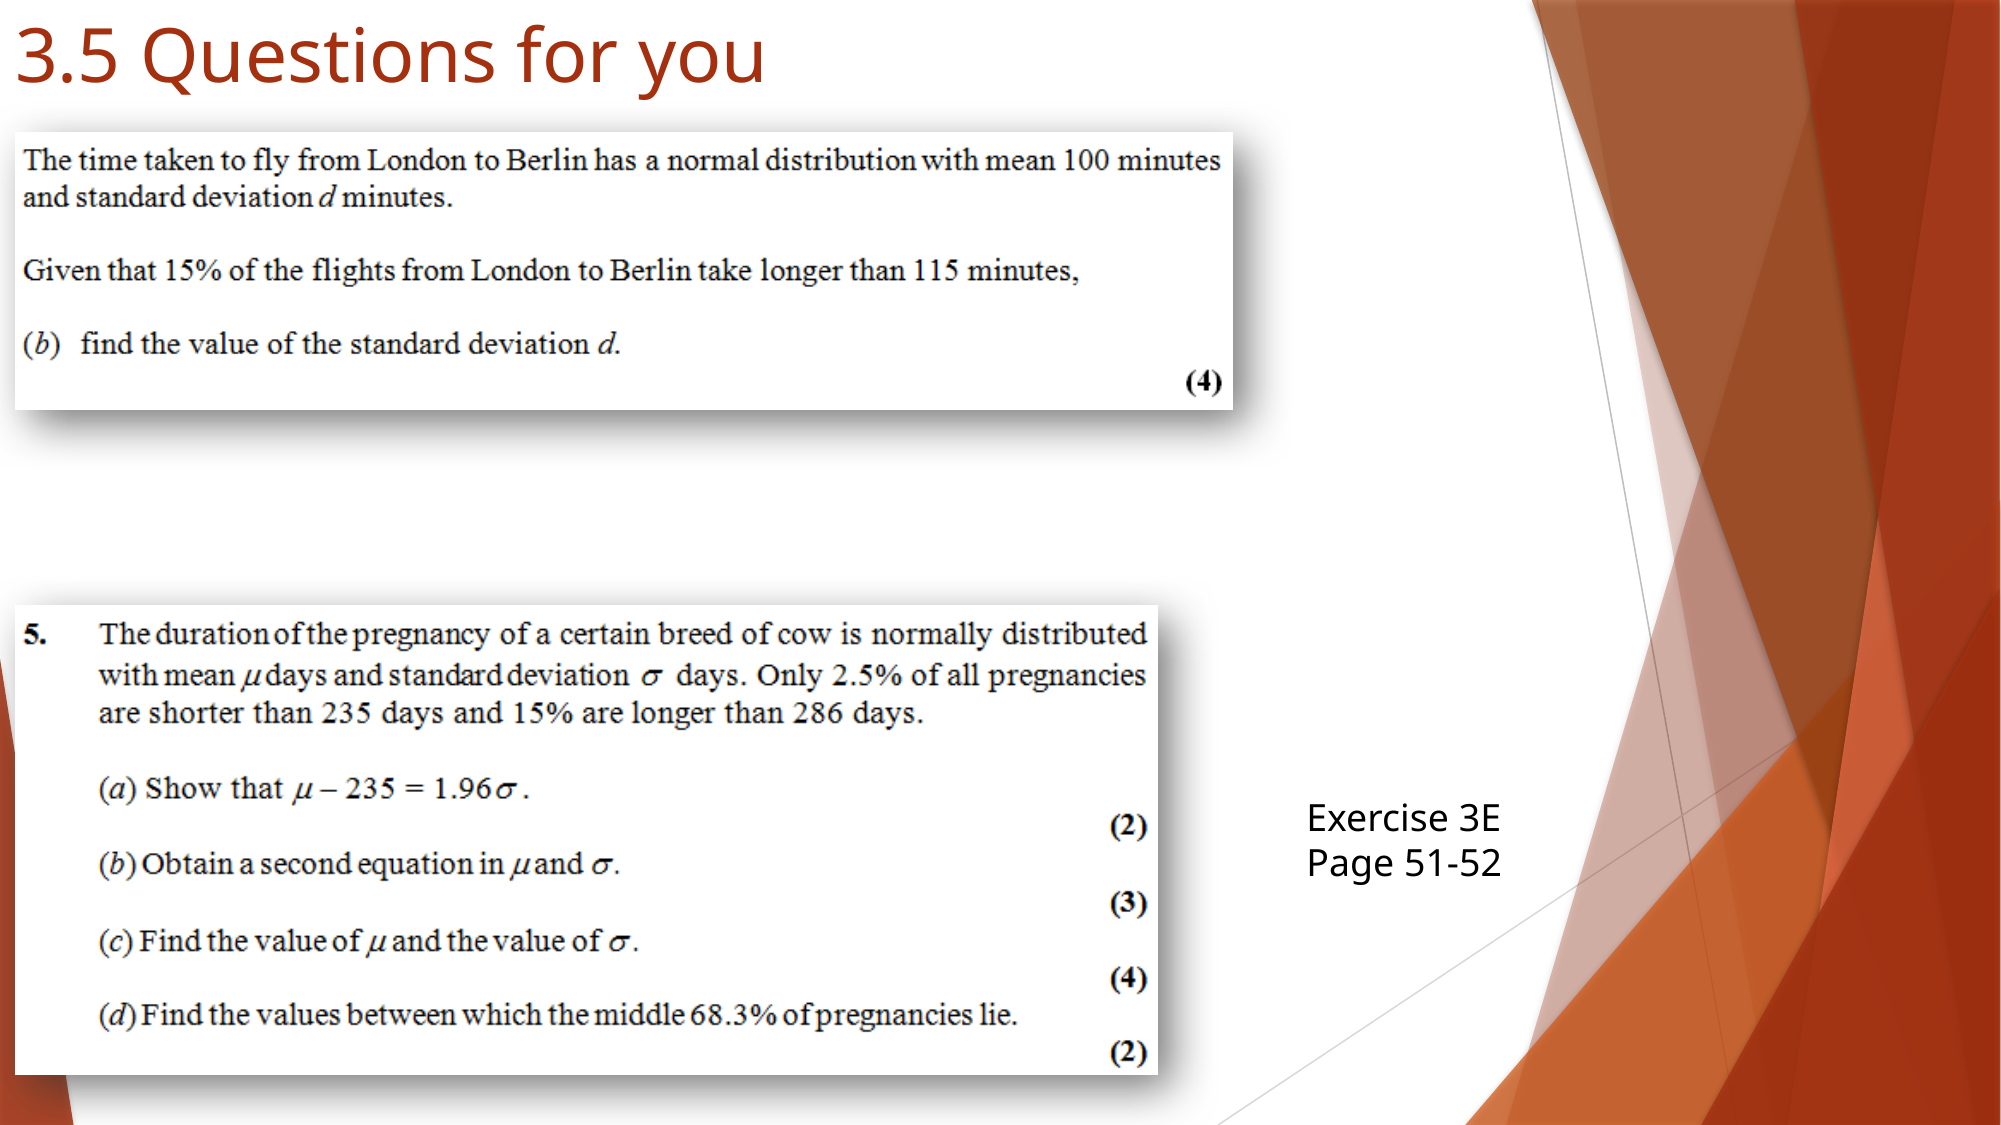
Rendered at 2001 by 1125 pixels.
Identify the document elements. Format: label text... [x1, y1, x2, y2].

text_box Exercise 3E Page 51-52 [1291, 786, 1526, 892]
title 3.5 Questions for you [0, 0, 1411, 217]
picture [15, 605, 1158, 1075]
picture [15, 131, 1234, 411]
